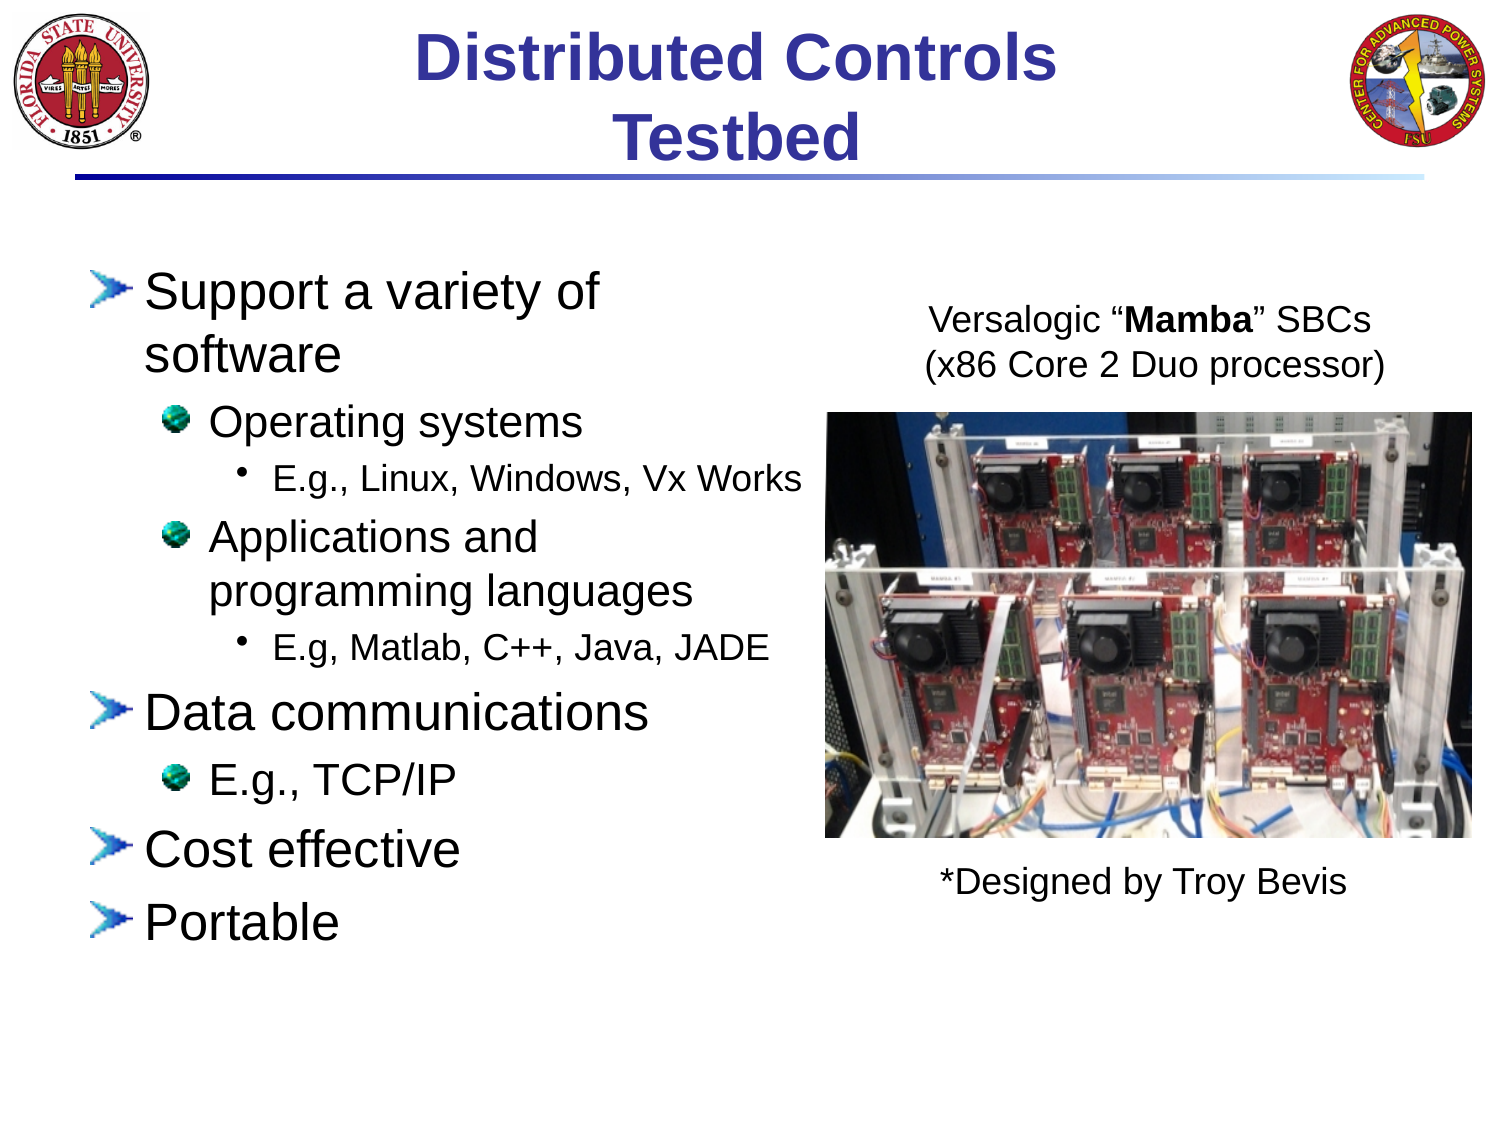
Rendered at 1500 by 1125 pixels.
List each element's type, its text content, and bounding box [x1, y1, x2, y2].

picture [90, 691, 133, 729]
picture [90, 901, 133, 938]
list Support a variety of software Operating systems E.g., Linux, Windows, Vx Works Applications and programming languages E.g, Matlab, C++, Java, JADE Data communications E.g., TCP/IP Cost effective Portable [75, 249, 825, 1005]
picture [162, 405, 190, 433]
picture [162, 521, 190, 548]
title Distributed Controls Testbed [312, 37, 1163, 150]
picture [824, 412, 1473, 838]
picture [90, 827, 133, 865]
picture [90, 270, 133, 308]
text_box *Designed by Troy Bevis [849, 849, 1438, 910]
text_box Versalogic “Mamba” SBCs (x86 Core 2 Duo processor) [837, 287, 1463, 393]
picture [1347, 12, 1488, 150]
picture [12, 12, 150, 150]
picture [162, 764, 190, 791]
